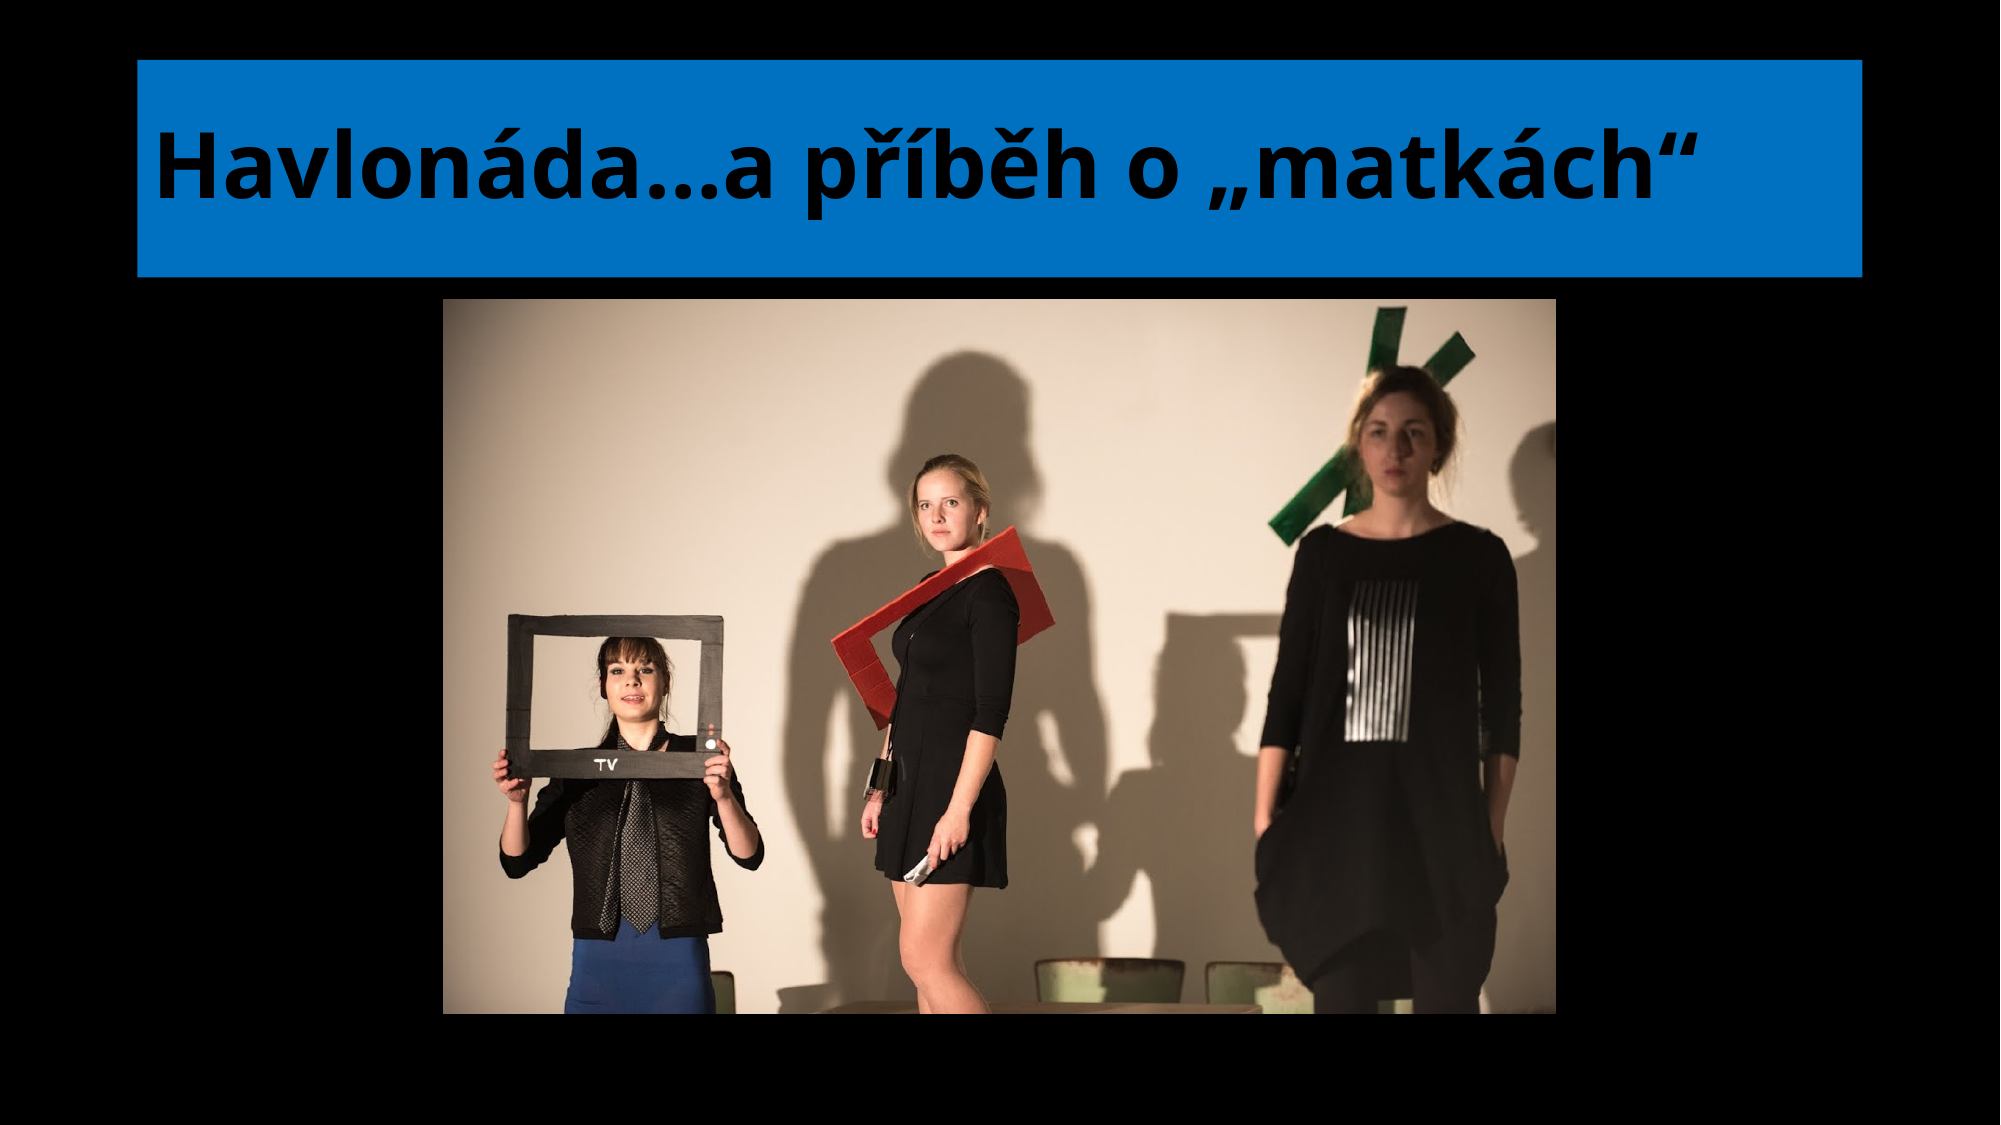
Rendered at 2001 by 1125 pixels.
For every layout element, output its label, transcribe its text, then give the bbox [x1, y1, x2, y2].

title Havlonáda…a příběh o „matkách“ [137, 59, 1863, 278]
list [443, 299, 1556, 1014]
